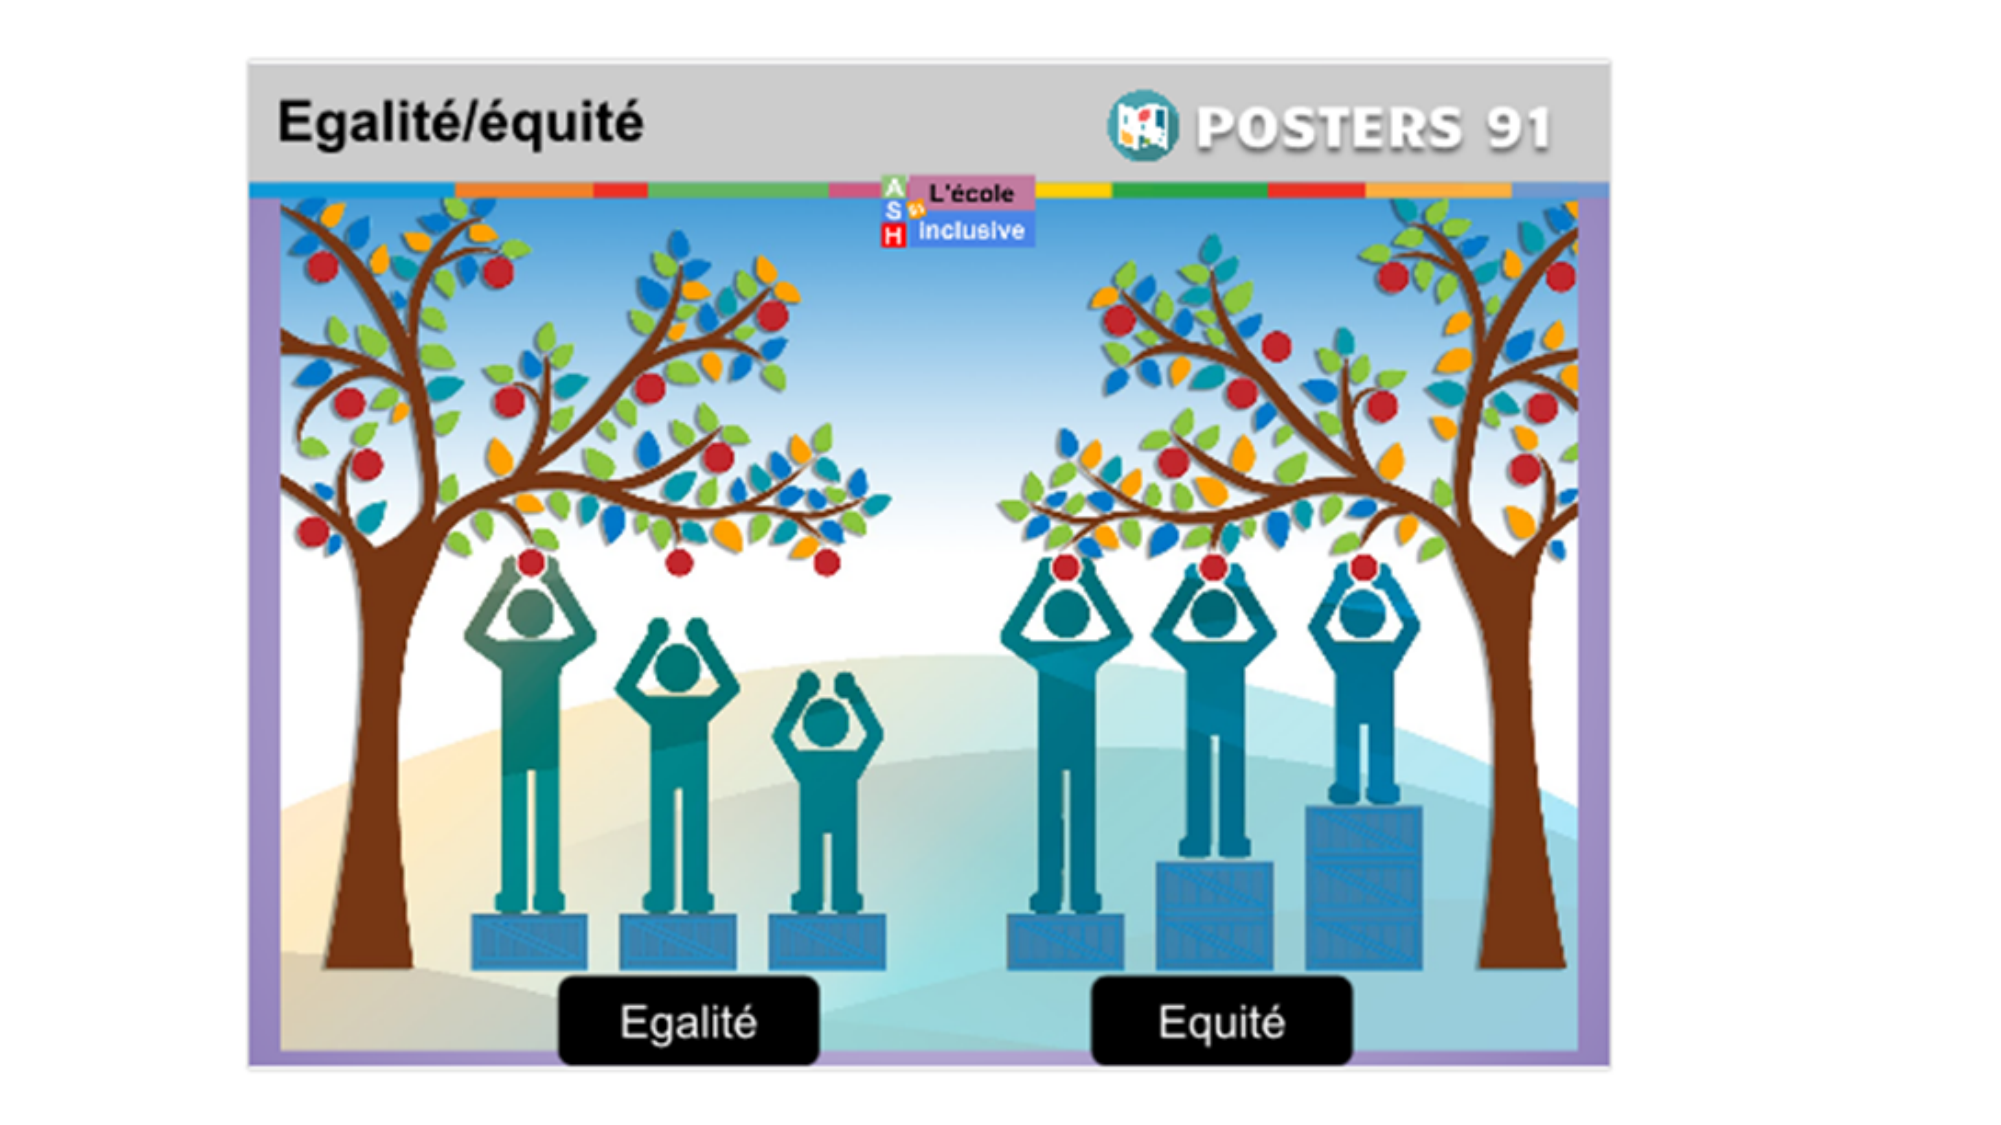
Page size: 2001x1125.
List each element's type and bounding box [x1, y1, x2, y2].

picture [235, 44, 1630, 1098]
